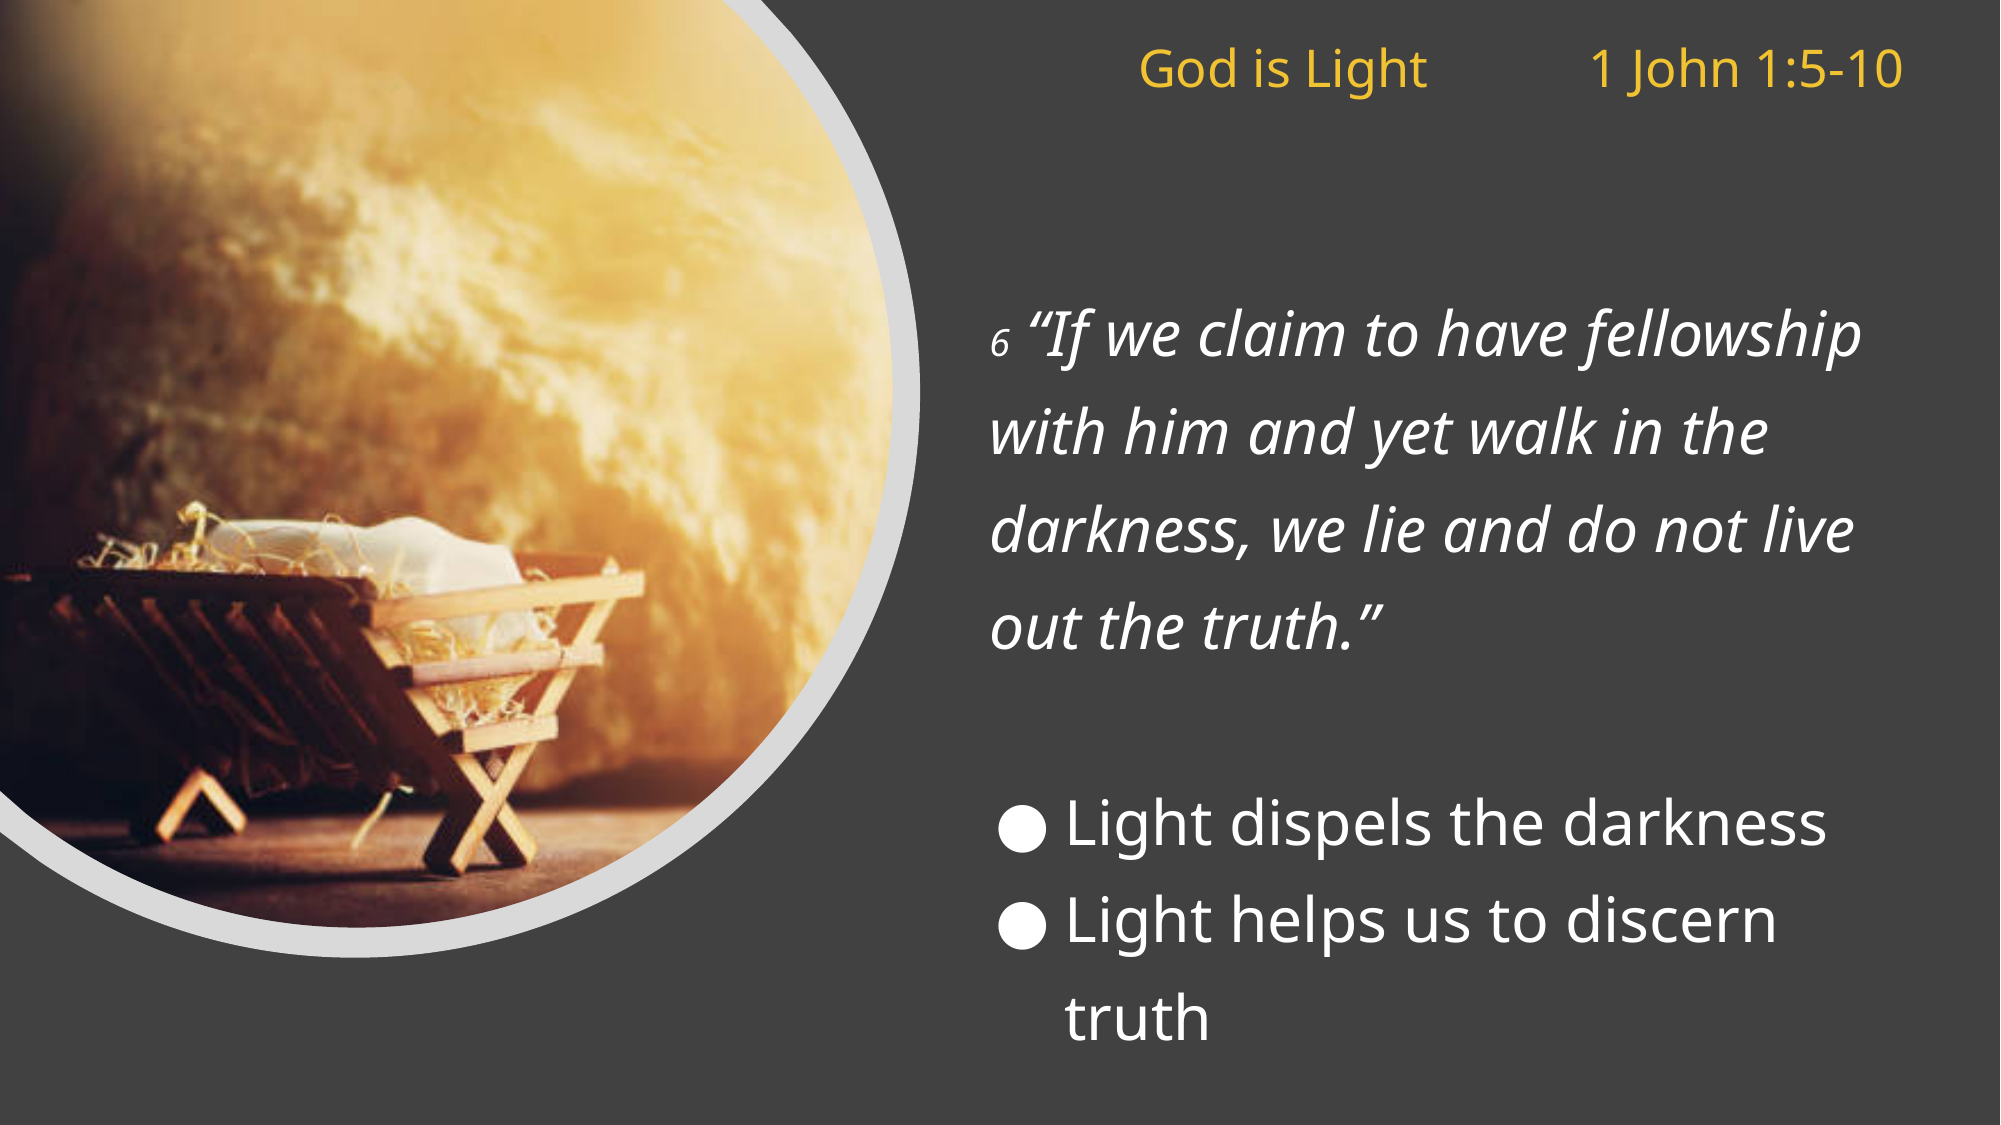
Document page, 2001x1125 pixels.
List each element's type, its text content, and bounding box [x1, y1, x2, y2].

picture [0, 0, 893, 928]
text_box [897, 232, 921, 553]
text_box 6 “If we claim to have fellowship with him and yet walk in the darkness, we lie and do not live out the truth.” Light dispels the darkness Light helps us to discern truth [974, 269, 1937, 1071]
text_box [199, 936, 511, 958]
text_box God is Light 1 John 1:5-10 [1051, 19, 1992, 113]
